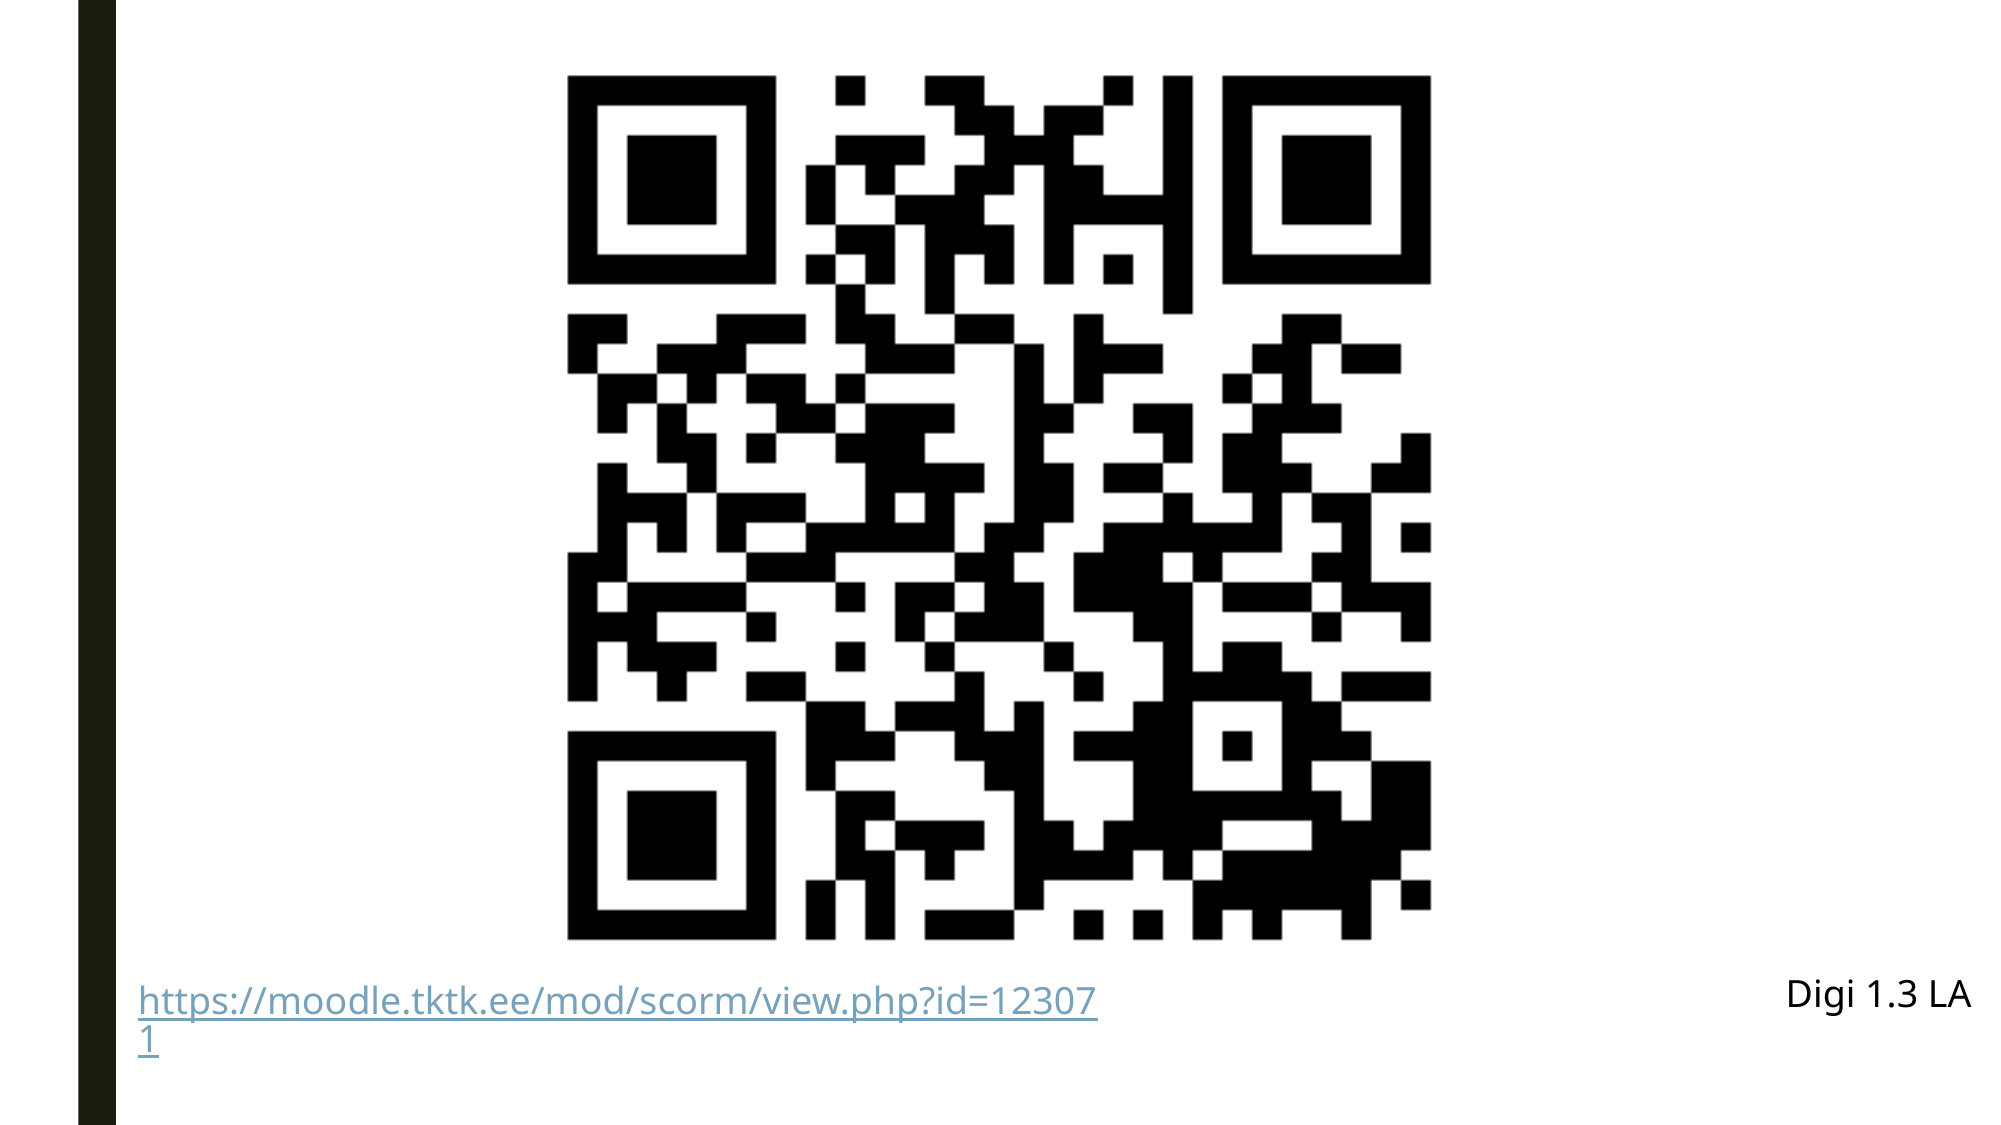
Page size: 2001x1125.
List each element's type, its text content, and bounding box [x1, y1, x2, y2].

text_box https://moodle.tktk.ee/mod/scorm/view.php?id=123071 [123, 970, 1130, 1081]
text_box Digi 1.3 LA [1770, 962, 2000, 1023]
picture [566, 74, 1434, 943]
